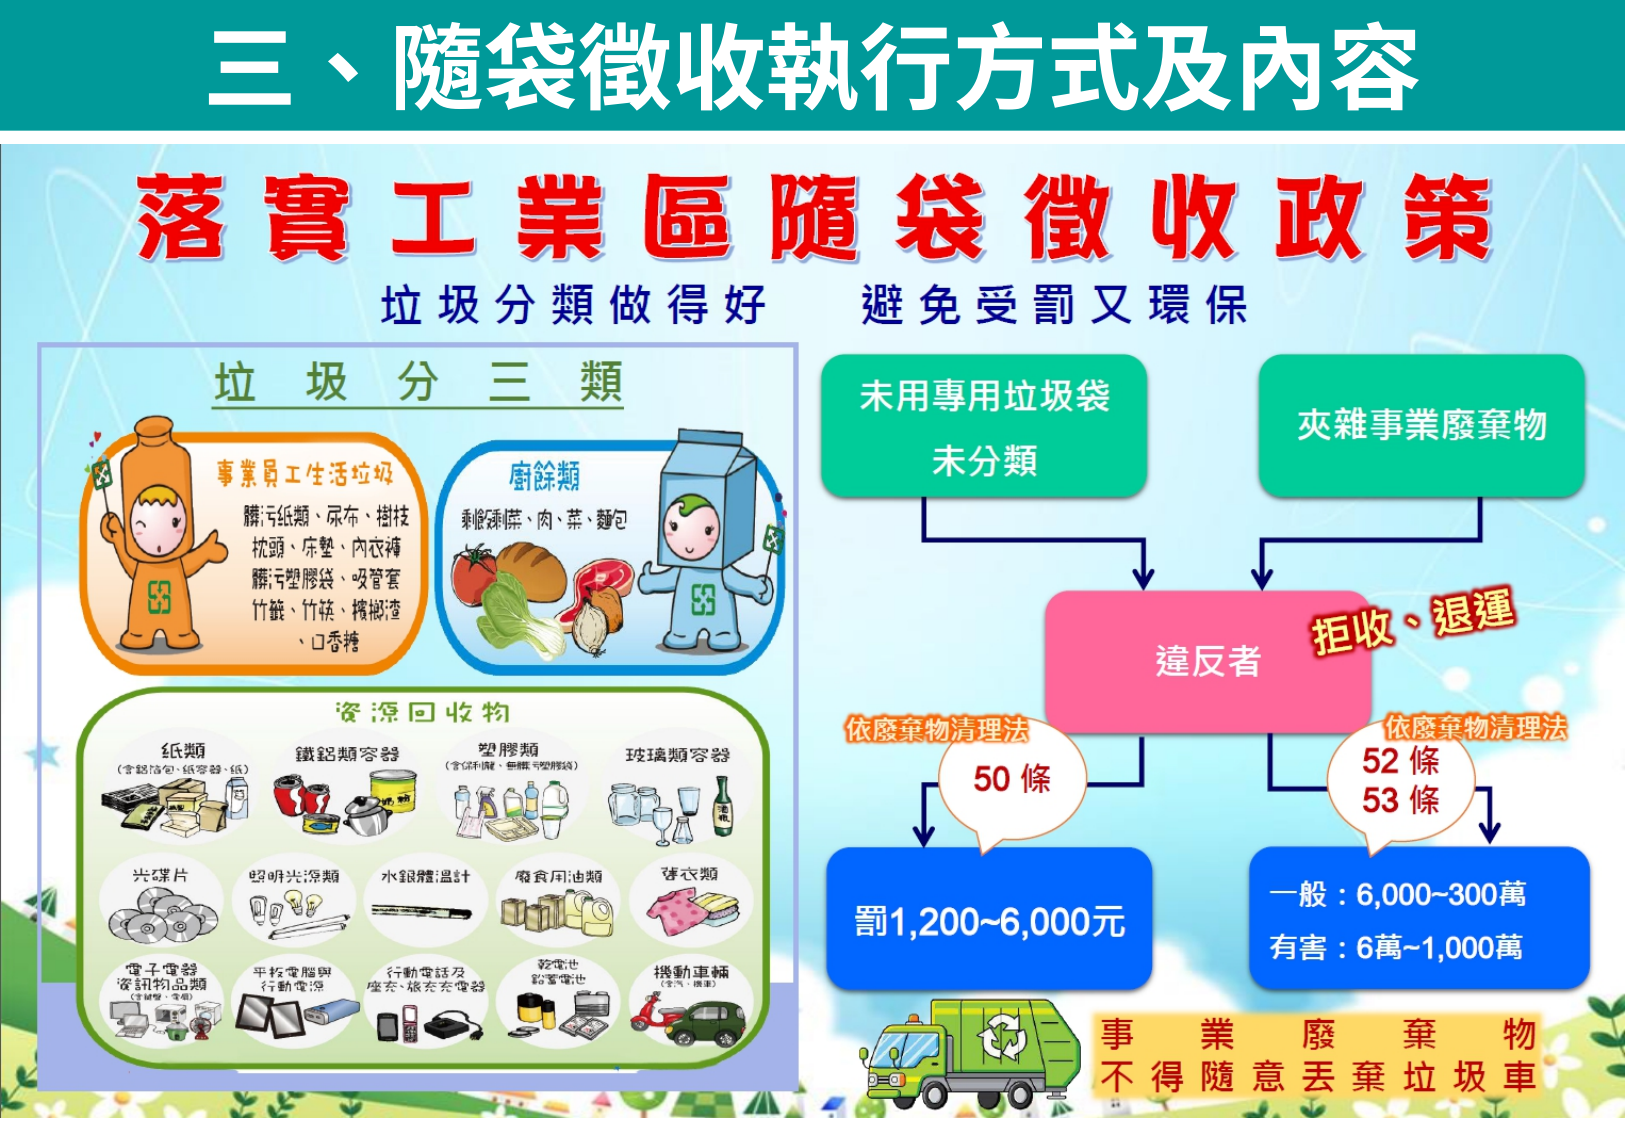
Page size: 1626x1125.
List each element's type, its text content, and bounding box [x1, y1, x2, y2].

text_box 三、隨袋徵收執行方式及內容 [0, 0, 1625, 132]
picture [0, 144, 1625, 1118]
